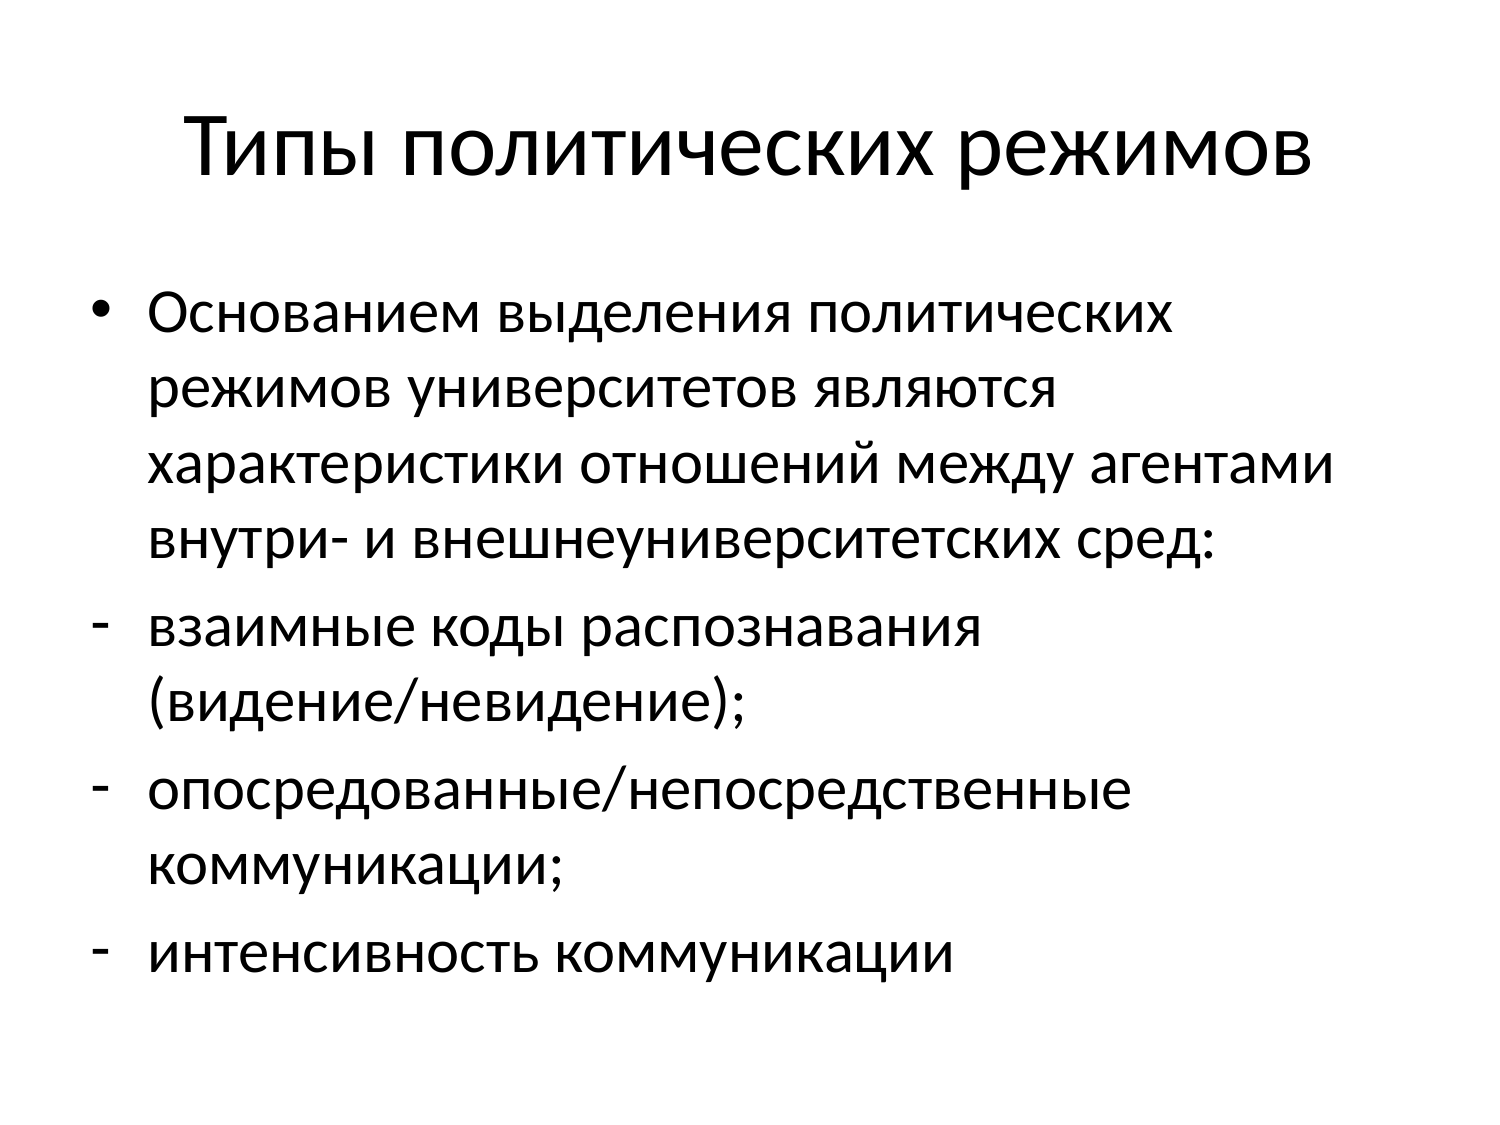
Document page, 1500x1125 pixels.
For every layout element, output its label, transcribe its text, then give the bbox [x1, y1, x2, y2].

title Типы политических режимов [75, 45, 1425, 233]
list Основанием выделения политических режимов университетов являются характеристики отношений между агентами внутри- и внешнеуниверситетских сред: взаимные коды распознавания (видение/невидение); опосредованные/непосредственные коммуникации; интенсивность коммуникации [75, 262, 1425, 1005]
